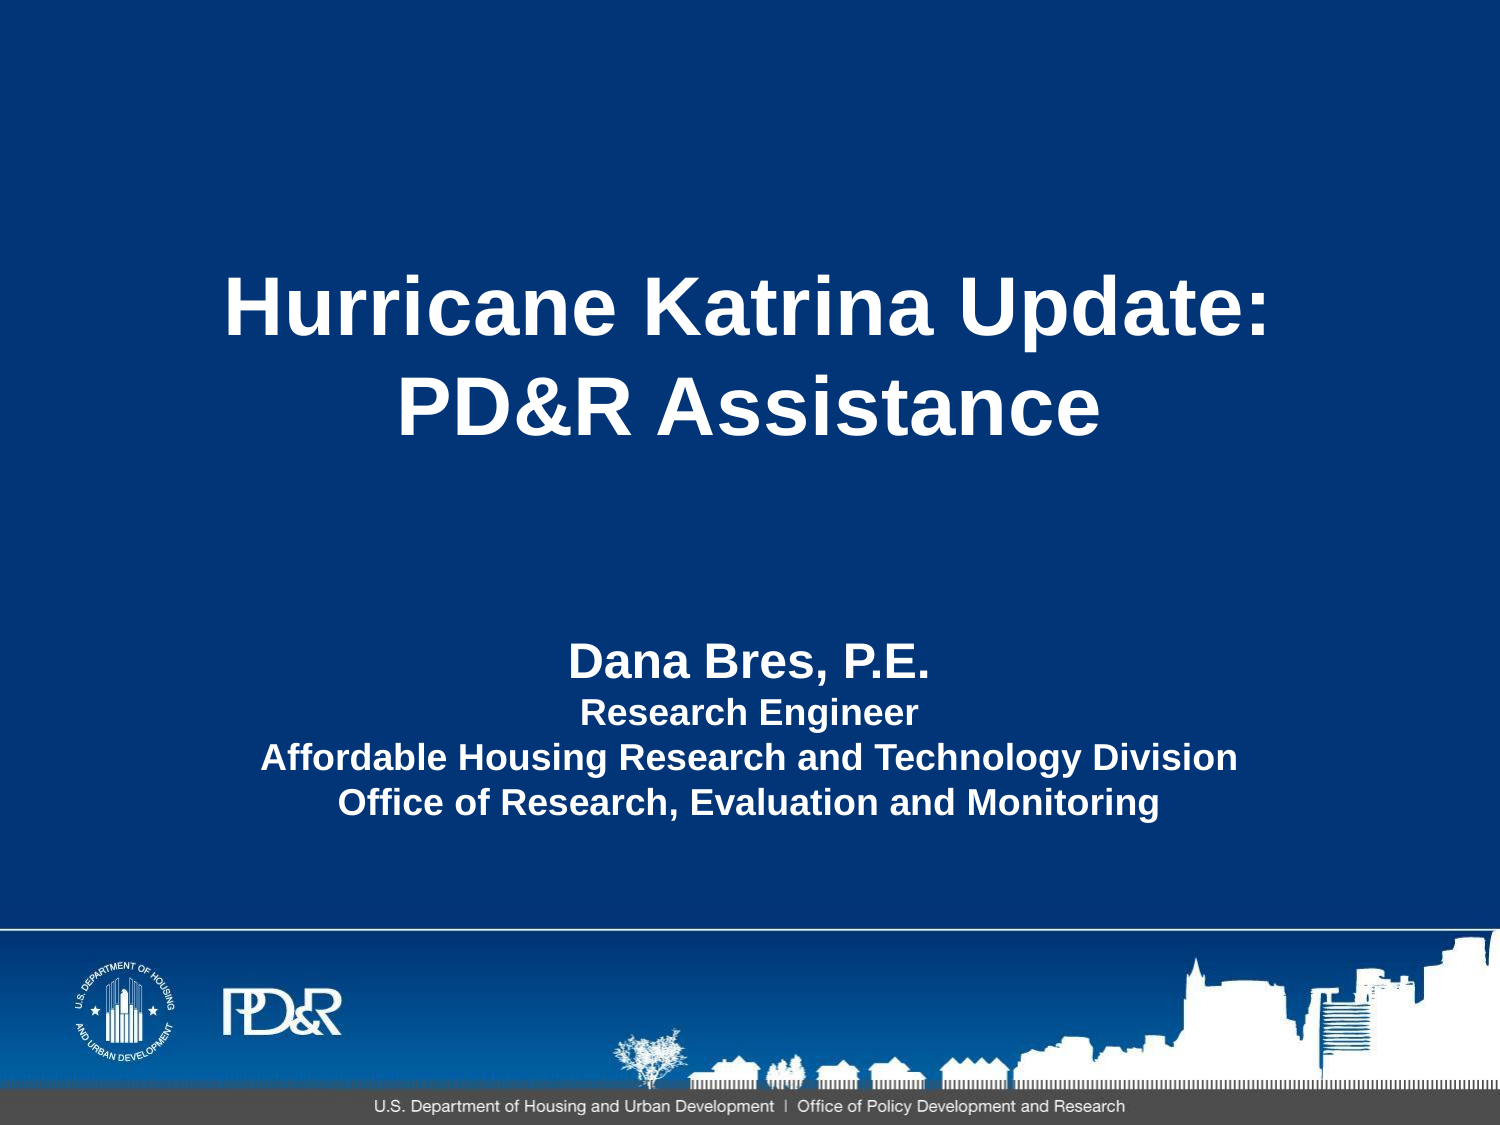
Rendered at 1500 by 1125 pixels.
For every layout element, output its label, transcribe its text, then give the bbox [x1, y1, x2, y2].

title Hurricane Katrina Update: PD&R Assistance [84, 252, 1415, 404]
text_box Dana Bres, P.E. Research Engineer Affordable Housing Research and Technology Division Office of Research, Evaluation and Monitoring [111, 621, 1388, 831]
picture [0, 0, 1500, 1125]
